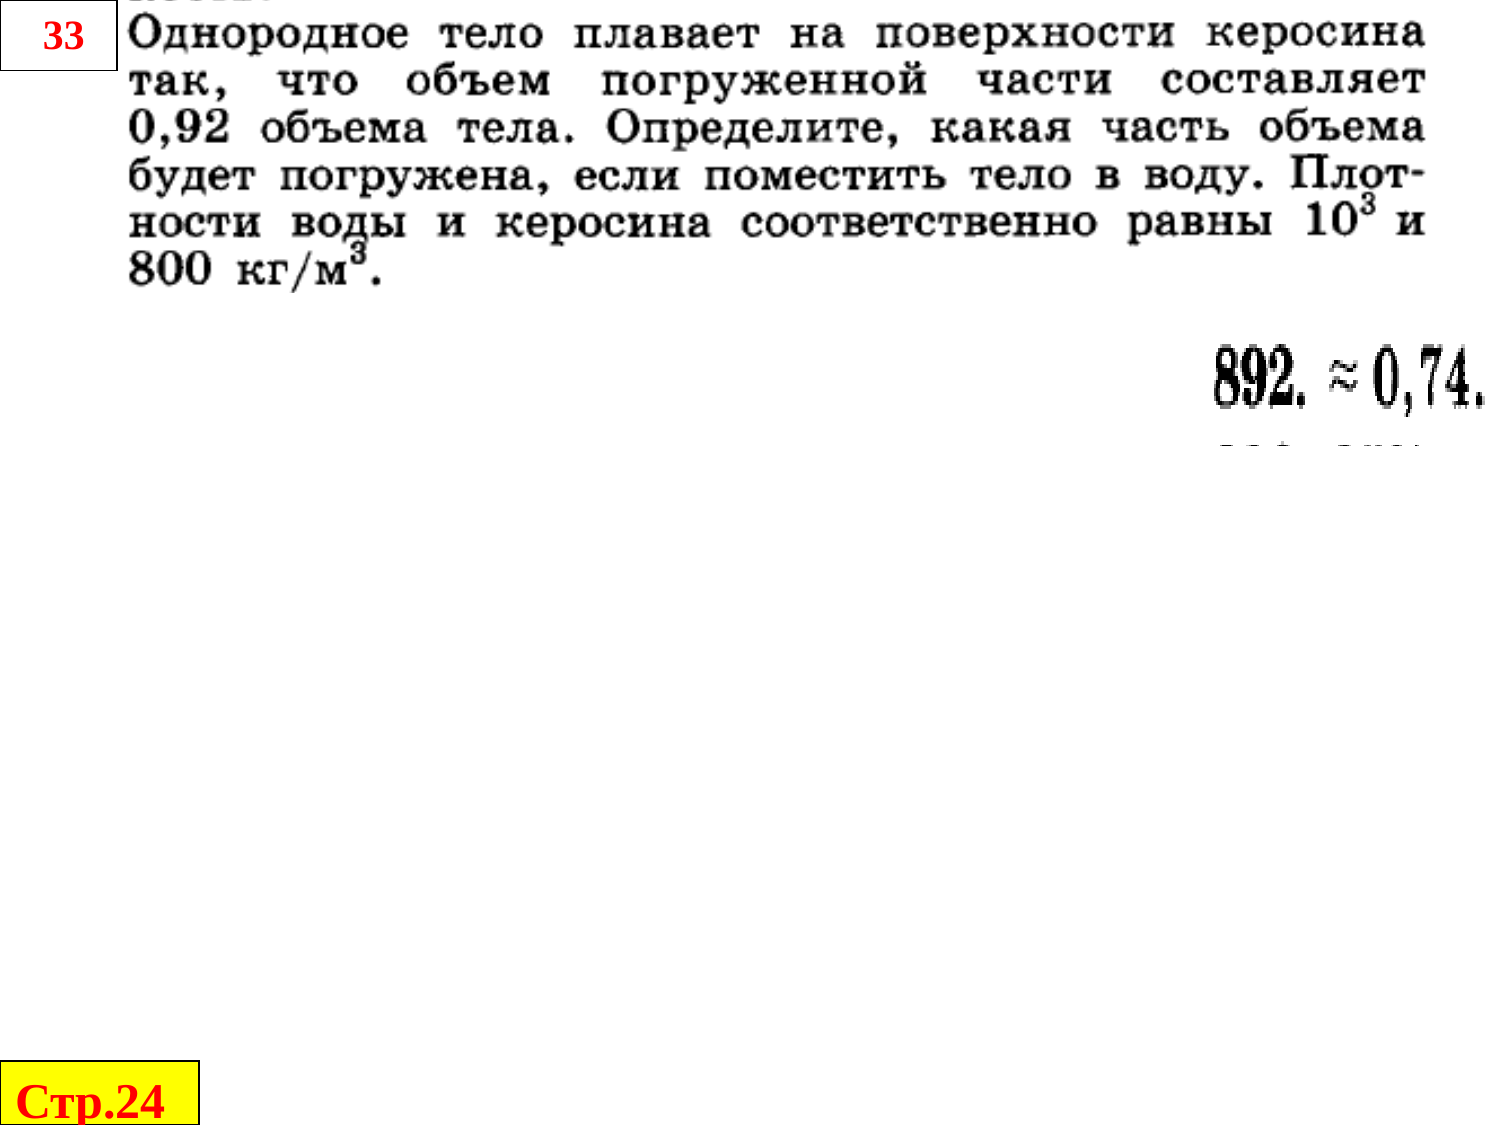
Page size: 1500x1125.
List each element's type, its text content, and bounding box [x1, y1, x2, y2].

text_box Стр.24 [0, 1061, 200, 1125]
picture [0, 0, 1500, 446]
